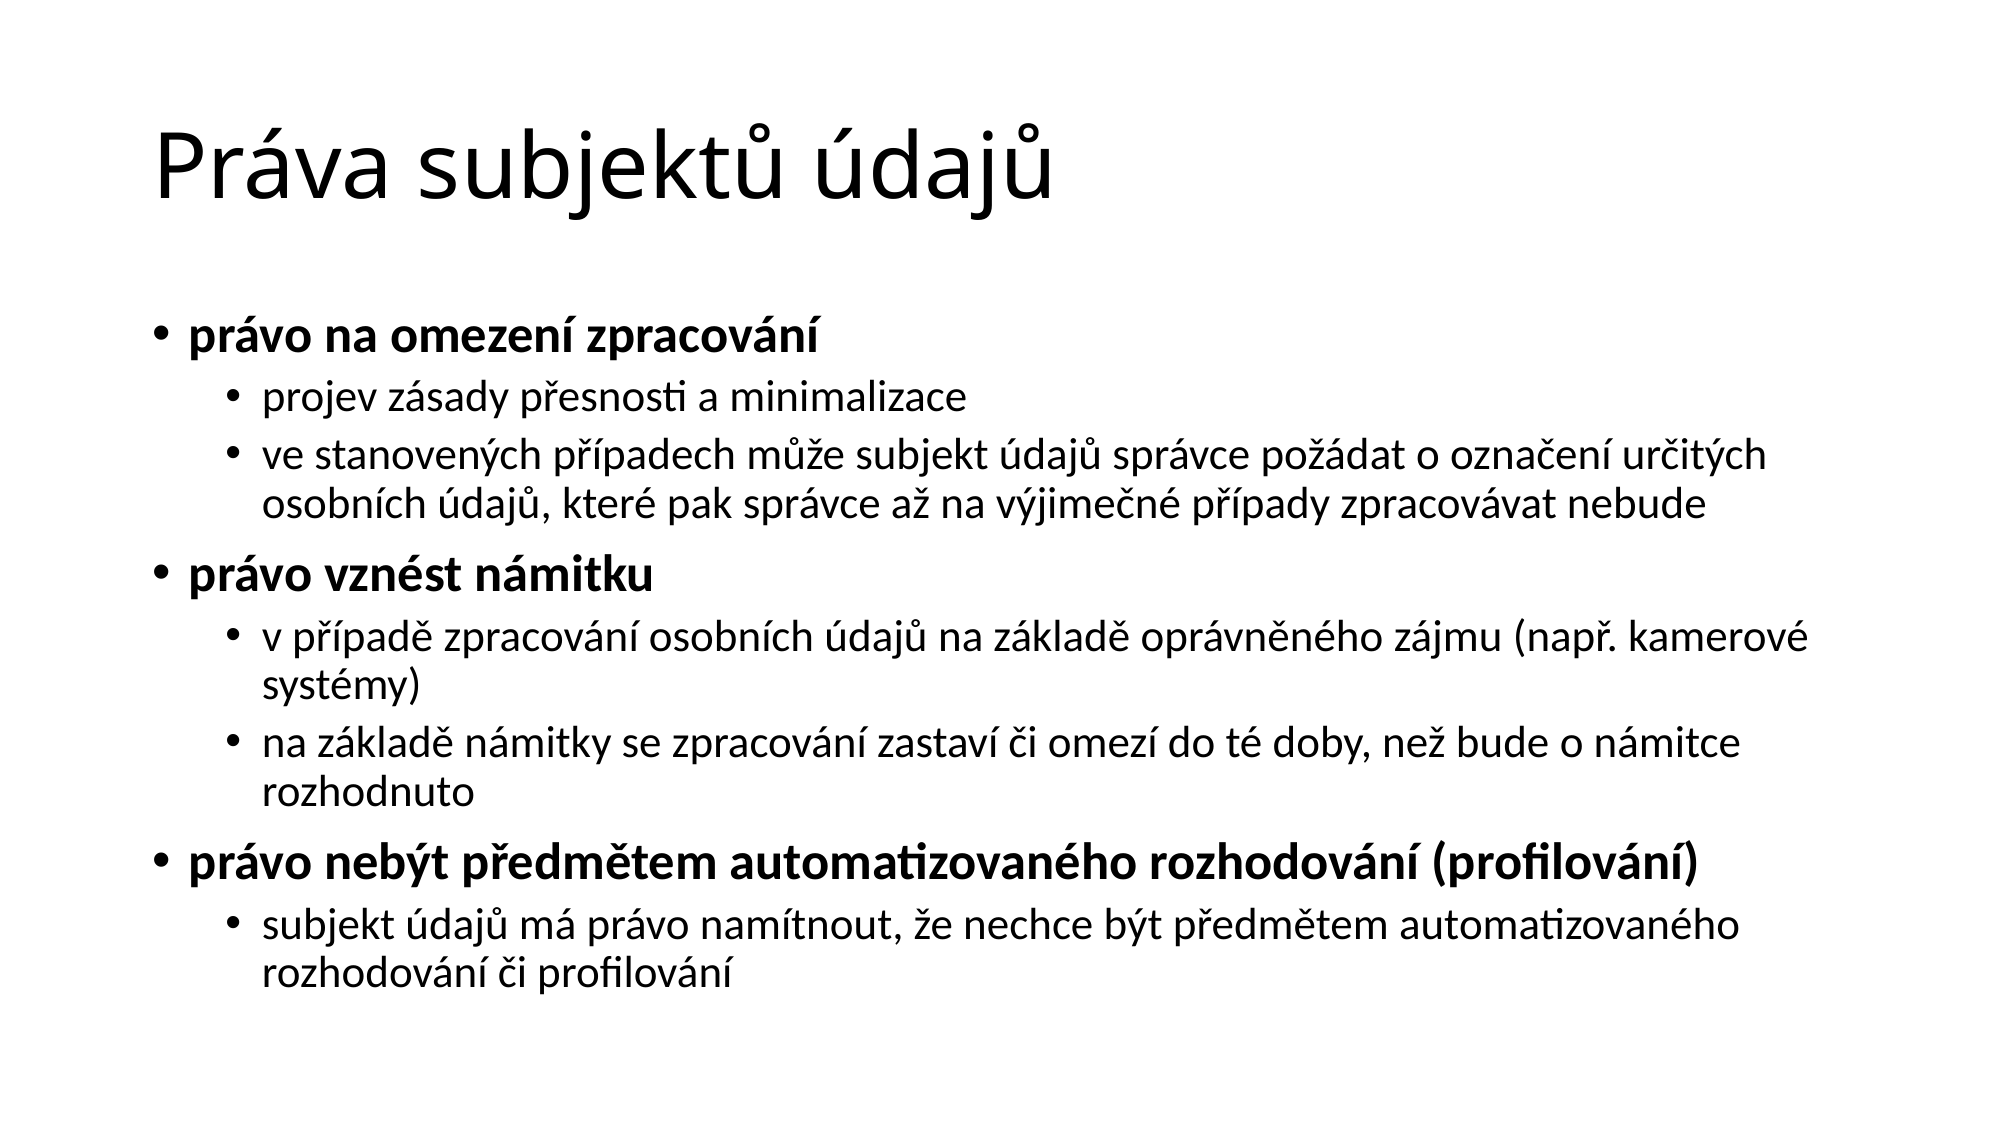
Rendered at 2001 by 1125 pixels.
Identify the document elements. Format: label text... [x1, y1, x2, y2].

title Práva subjektů údajů [137, 59, 1863, 278]
list právo na omezení zpracování projev zásady přesnosti a minimalizace ve stanovených případech může subjekt údajů správce požádat o označení určitých osobních údajů, které pak správce až na výjimečné případy zpracovávat nebude právo vznést námitku v případě zpracování osobních údajů na základě oprávněného zájmu (např. kamerové systémy) na základě námitky se zpracování zastaví či omezí do té doby, než bude o námitce rozhodnuto právo nebýt předmětem automatizovaného rozhodování (profilování) subjekt údajů má právo namítnout, že nechce být předmětem automatizovaného rozhodování či profilování [137, 299, 1863, 1014]
